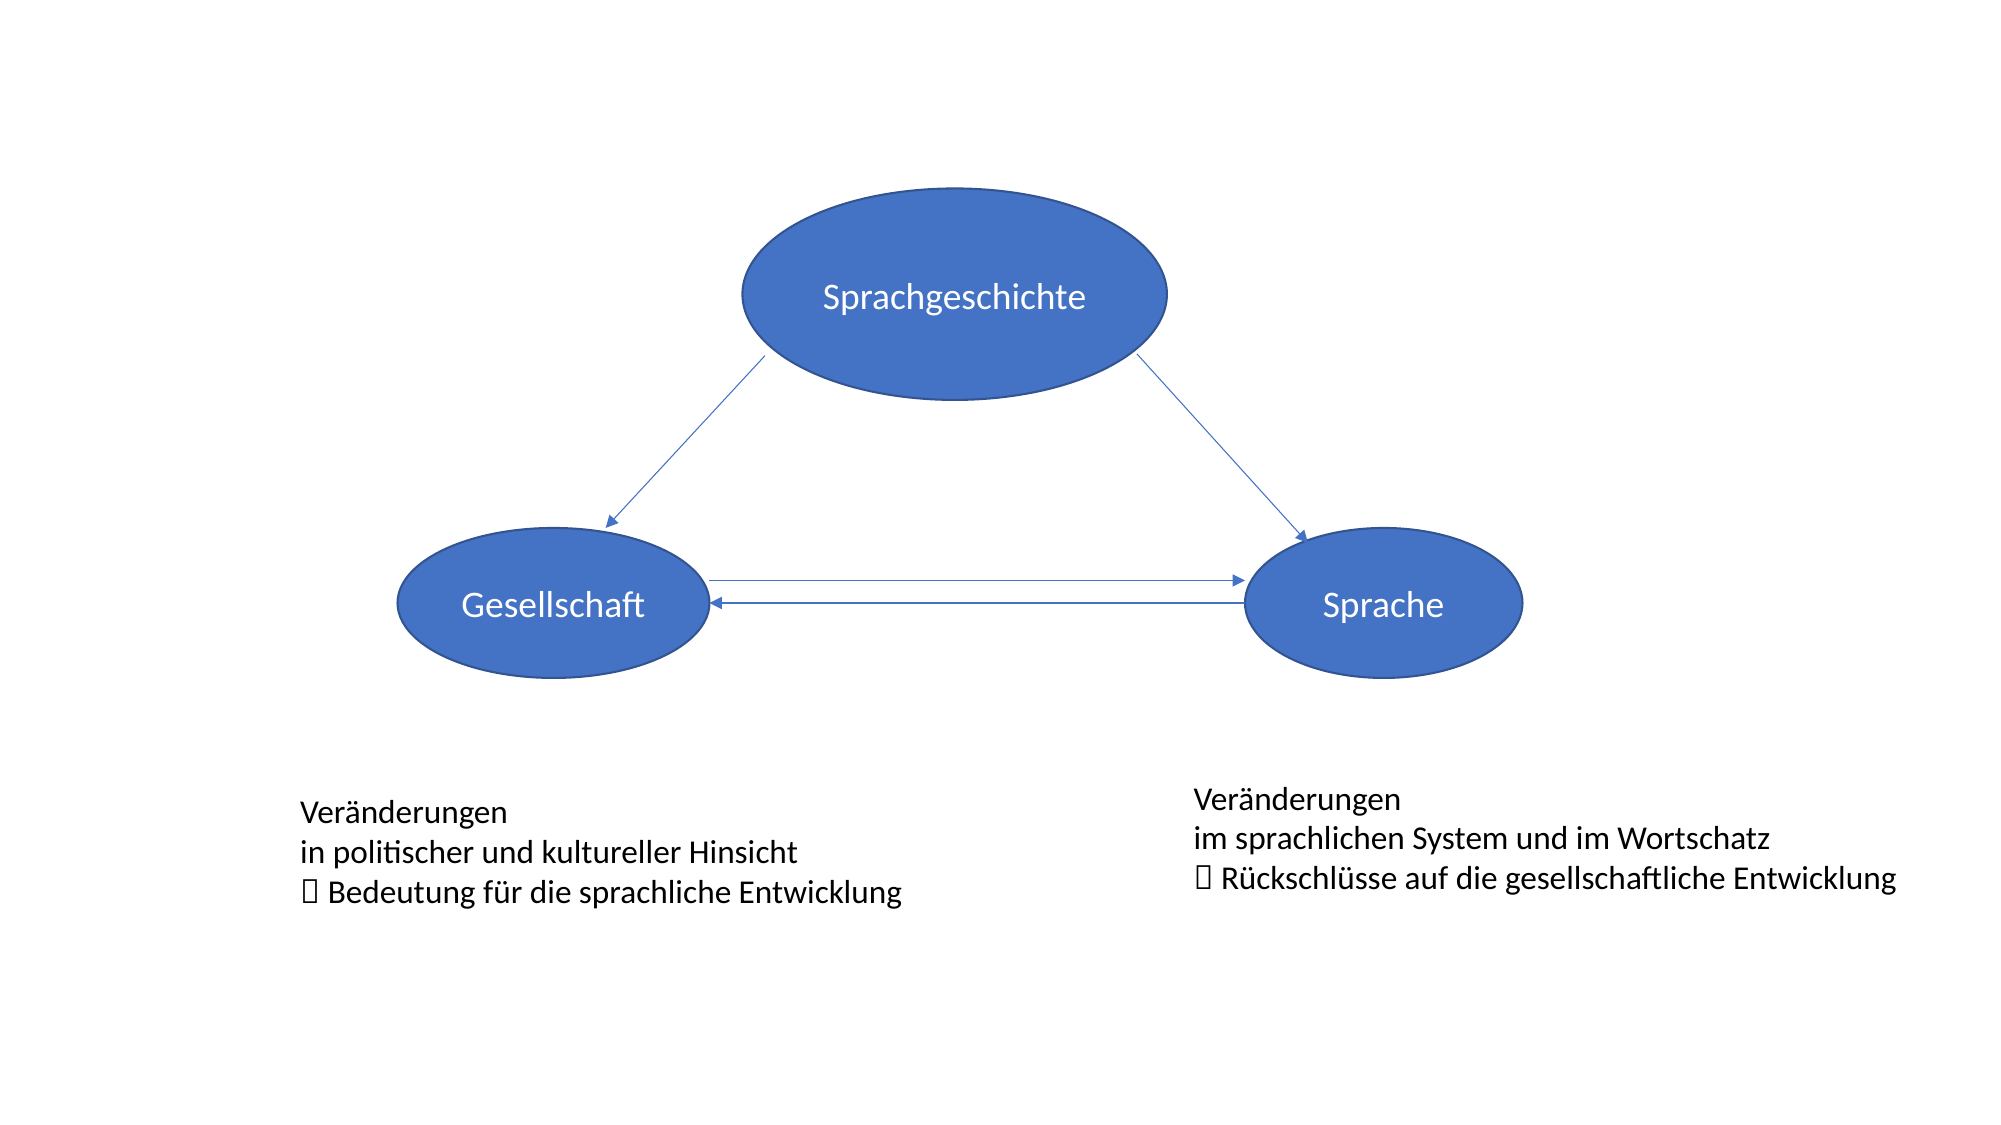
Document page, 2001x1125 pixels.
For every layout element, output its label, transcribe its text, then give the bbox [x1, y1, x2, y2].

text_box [1136, 353, 1308, 543]
text_box Gesellschaft [396, 526, 711, 679]
text_box Veränderungen in politischer und kultureller Hinsicht  Bedeutung für die sprachliche Entwicklung [285, 782, 926, 918]
text_box Sprache [1244, 526, 1524, 679]
text_box Veränderungen im sprachlichen System und im Wortschatz  Rückschlüsse auf die gesellschaftliche Entwicklung [1178, 769, 1913, 904]
text_box Sprachgeschichte [741, 187, 1168, 401]
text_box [605, 355, 765, 528]
